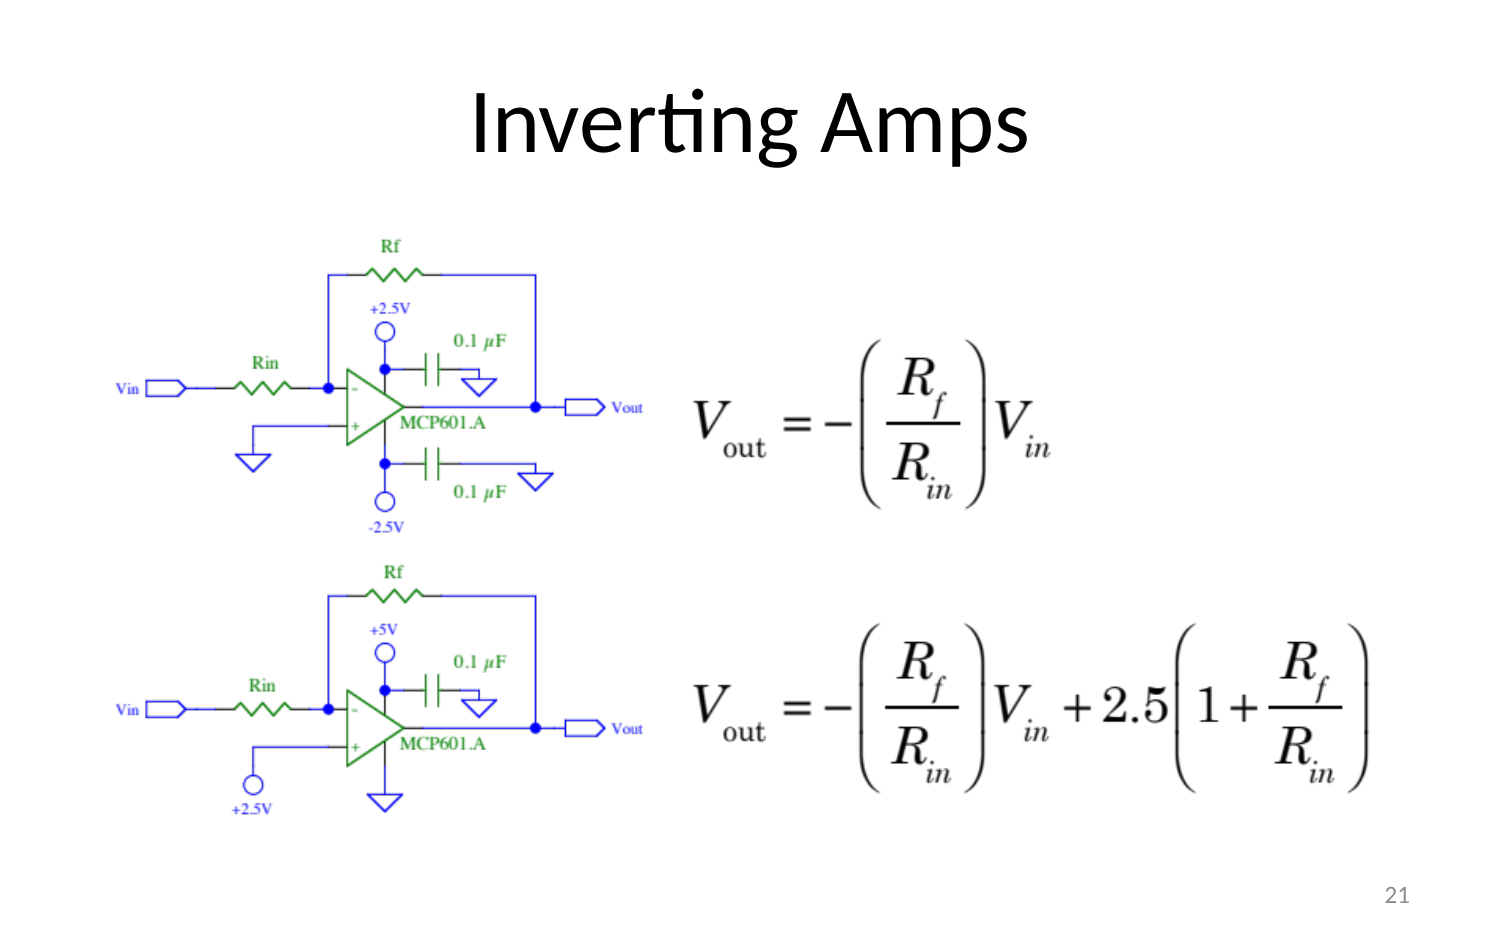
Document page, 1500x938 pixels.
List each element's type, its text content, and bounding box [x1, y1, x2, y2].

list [74, 218, 1189, 832]
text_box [688, 617, 1371, 796]
title Inverting Amps [75, 37, 1425, 194]
slide_number 21 [1074, 868, 1425, 919]
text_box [688, 333, 1054, 512]
